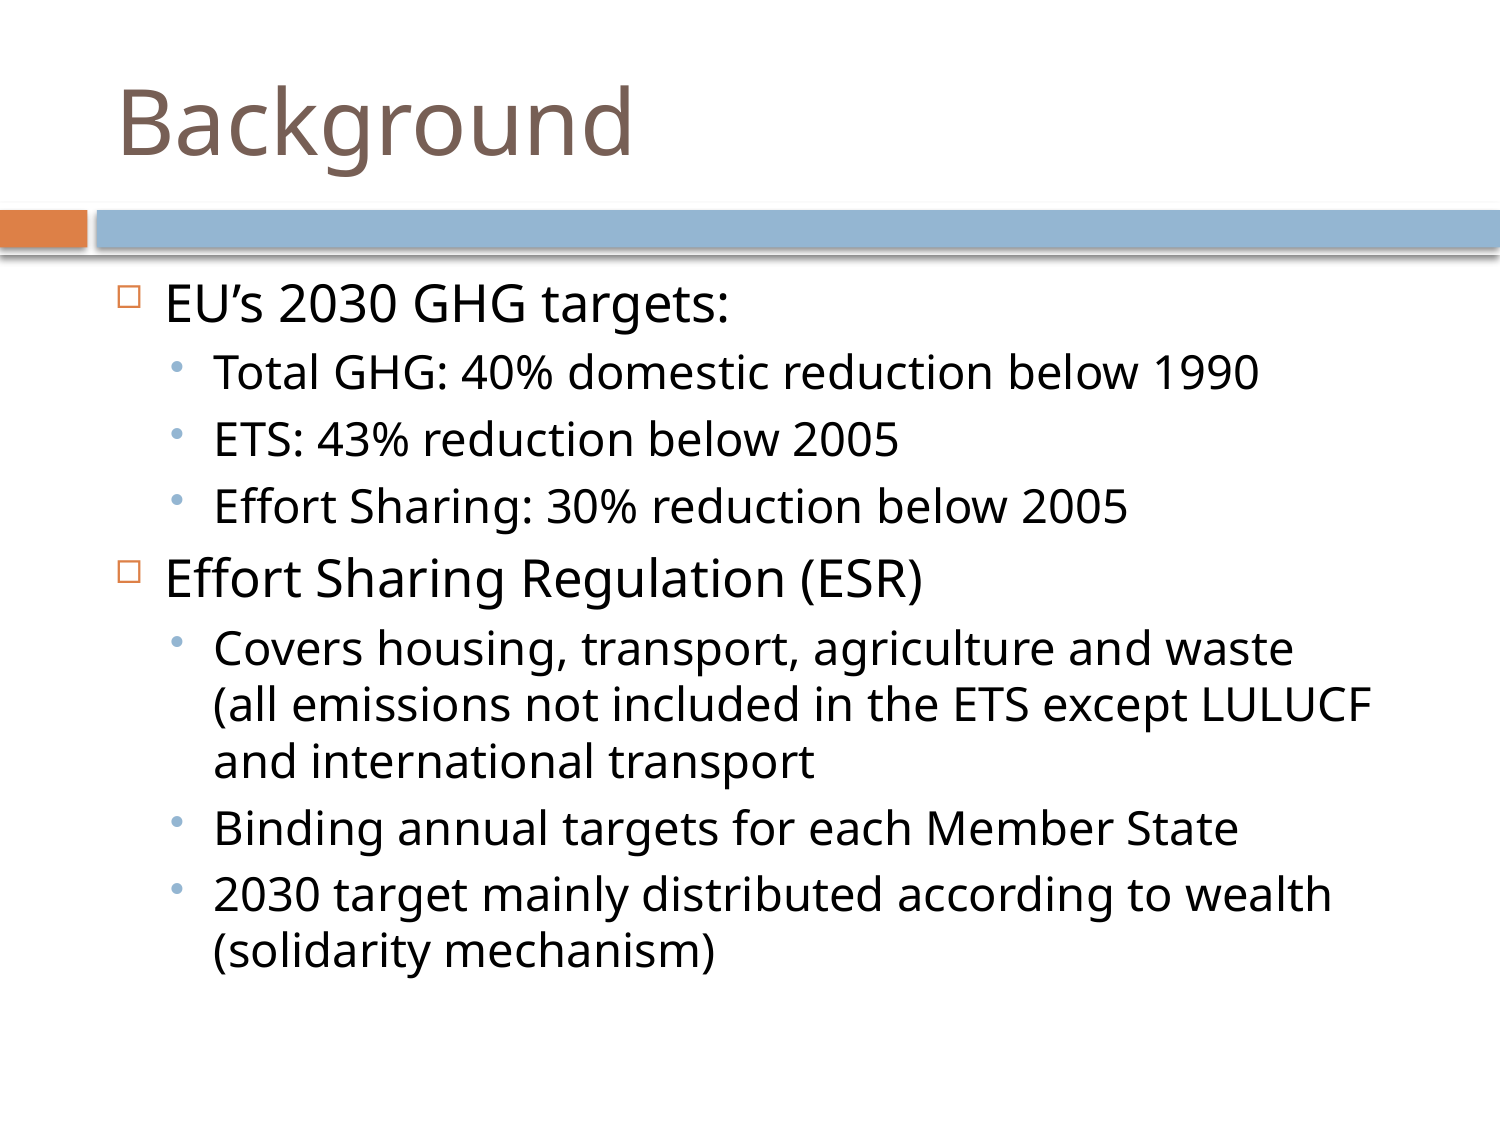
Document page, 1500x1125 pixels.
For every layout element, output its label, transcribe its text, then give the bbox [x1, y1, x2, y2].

list EU’s 2030 GHG targets: Total GHG: 40% domestic reduction below 1990 ETS: 43% reduction below 2005 Effort Sharing: 30% reduction below 2005 Effort Sharing Regulation (ESR) Covers housing, transport, agriculture and waste (all emissions not included in the ETS except LULUCF and international transport Binding annual targets for each Member State 2030 target mainly distributed according to wealth (solidarity mechanism) [100, 262, 1438, 1000]
title Background [100, 37, 1438, 200]
